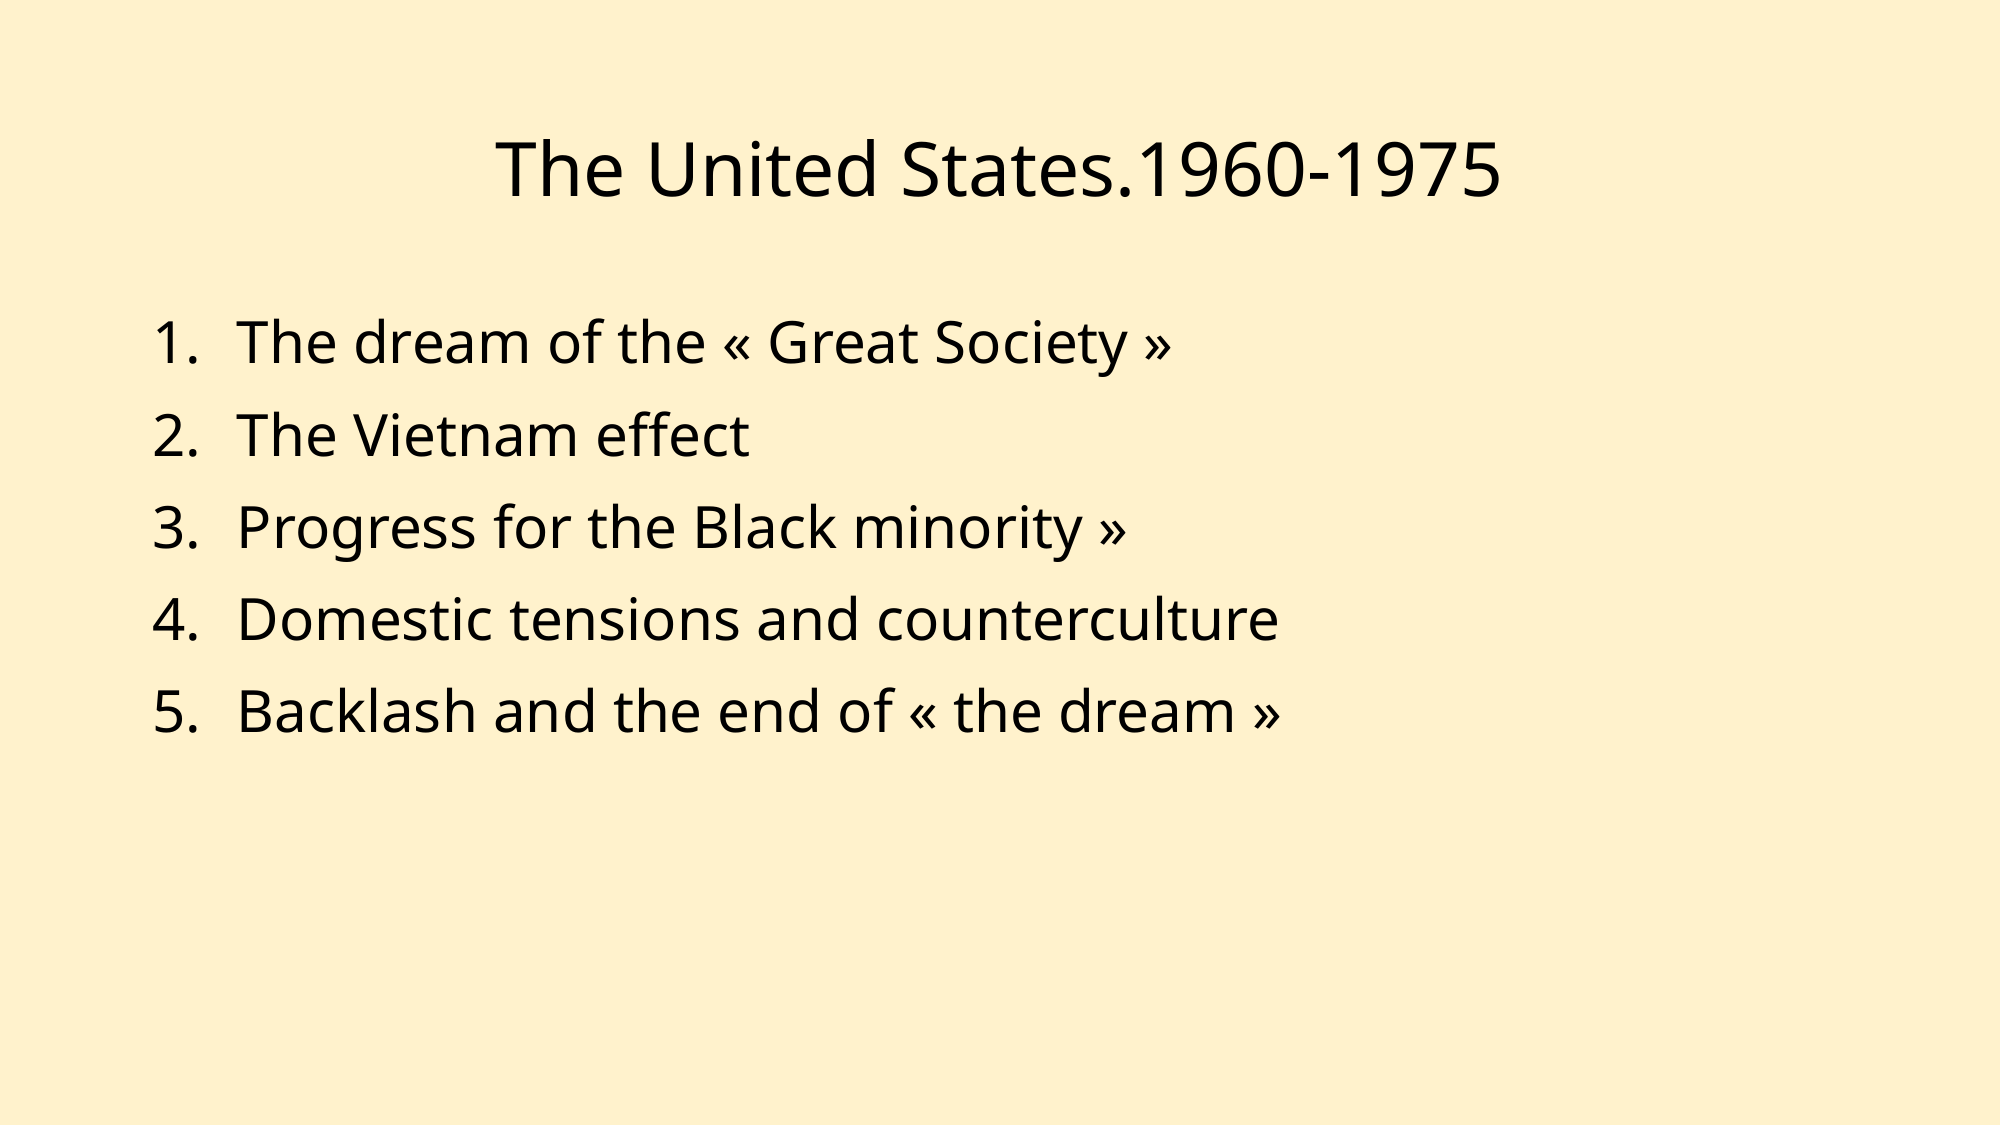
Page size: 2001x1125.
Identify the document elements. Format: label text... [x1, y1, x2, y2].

title The United States.1960-1975 [137, 59, 1863, 278]
list The dream of the « Great Society » The Vietnam effect Progress for the Black minority » Domestic tensions and counterculture Backlash and the end of « the dream » [137, 299, 1863, 1014]
